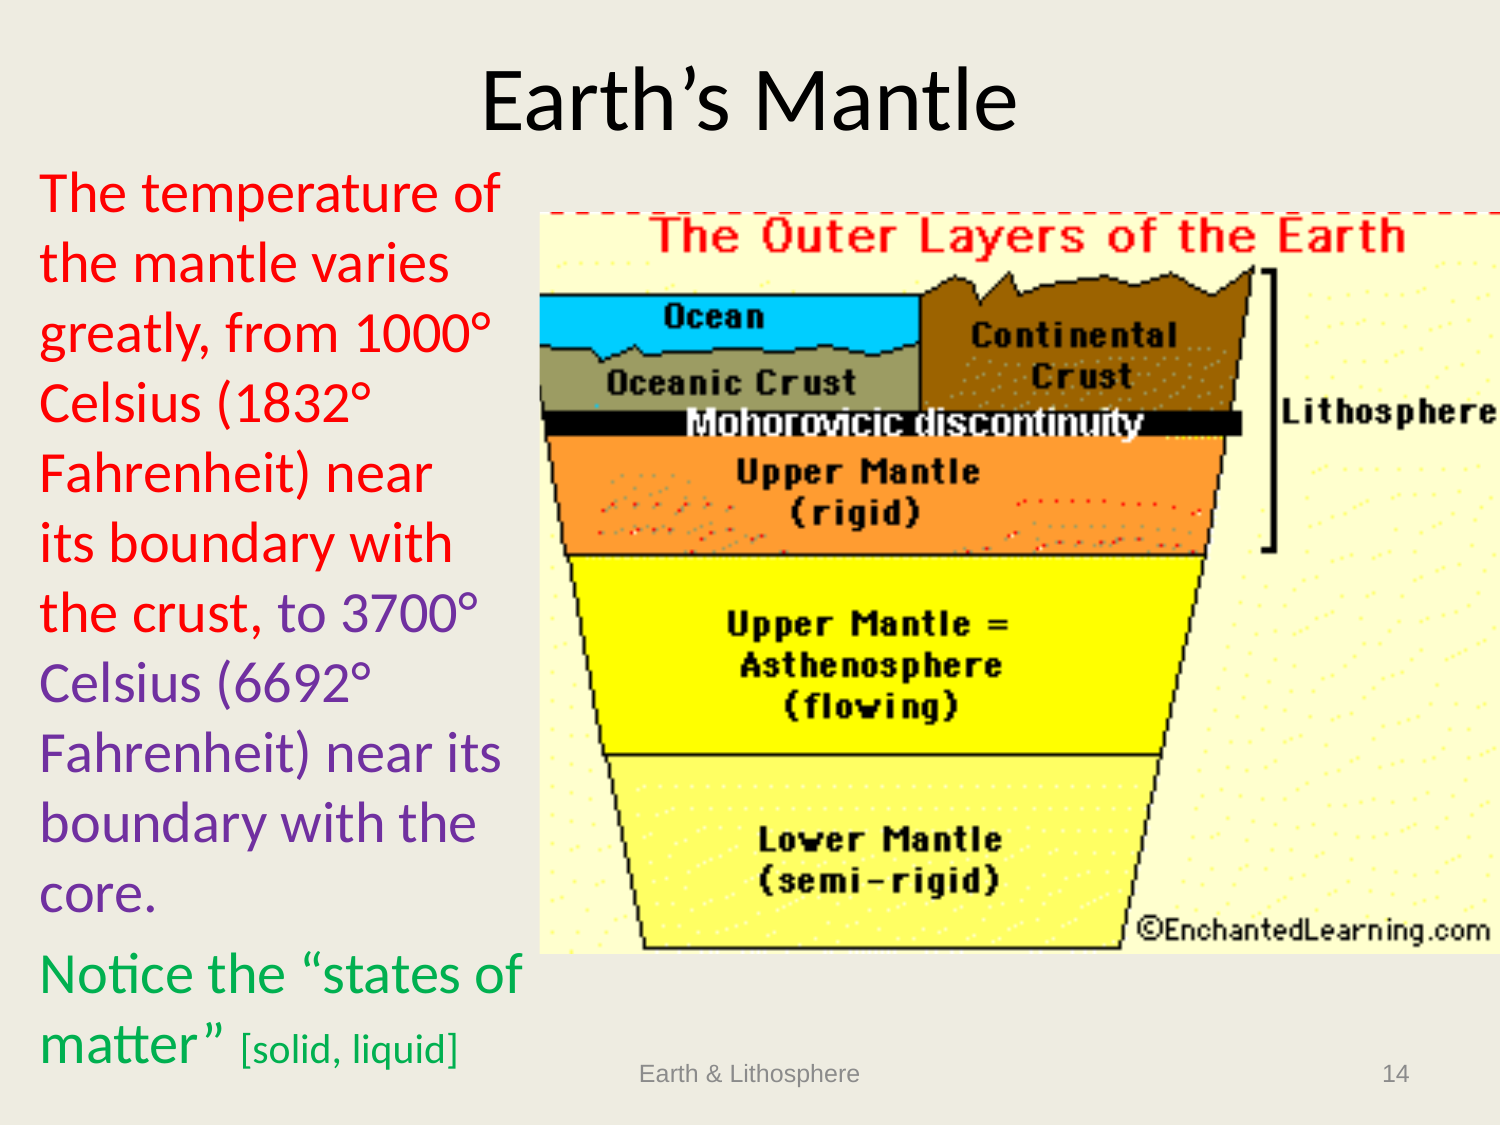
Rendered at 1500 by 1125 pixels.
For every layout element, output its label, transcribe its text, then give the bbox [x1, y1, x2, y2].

picture [539, 212, 1500, 955]
footer Earth & Lithosphere [512, 1042, 988, 1103]
slide_number 14 [1074, 1042, 1425, 1103]
list The temperature of the mantle varies greatly, from 1000° Celsius (1832° Fahrenheit) near its boundary with the crust, to 3700° Celsius (6692° Fahrenheit) near its boundary with the core. Notice the “states of matter” [solid, liquid] [24, 146, 540, 1100]
title Earth’s Mantle [75, 0, 1425, 188]
